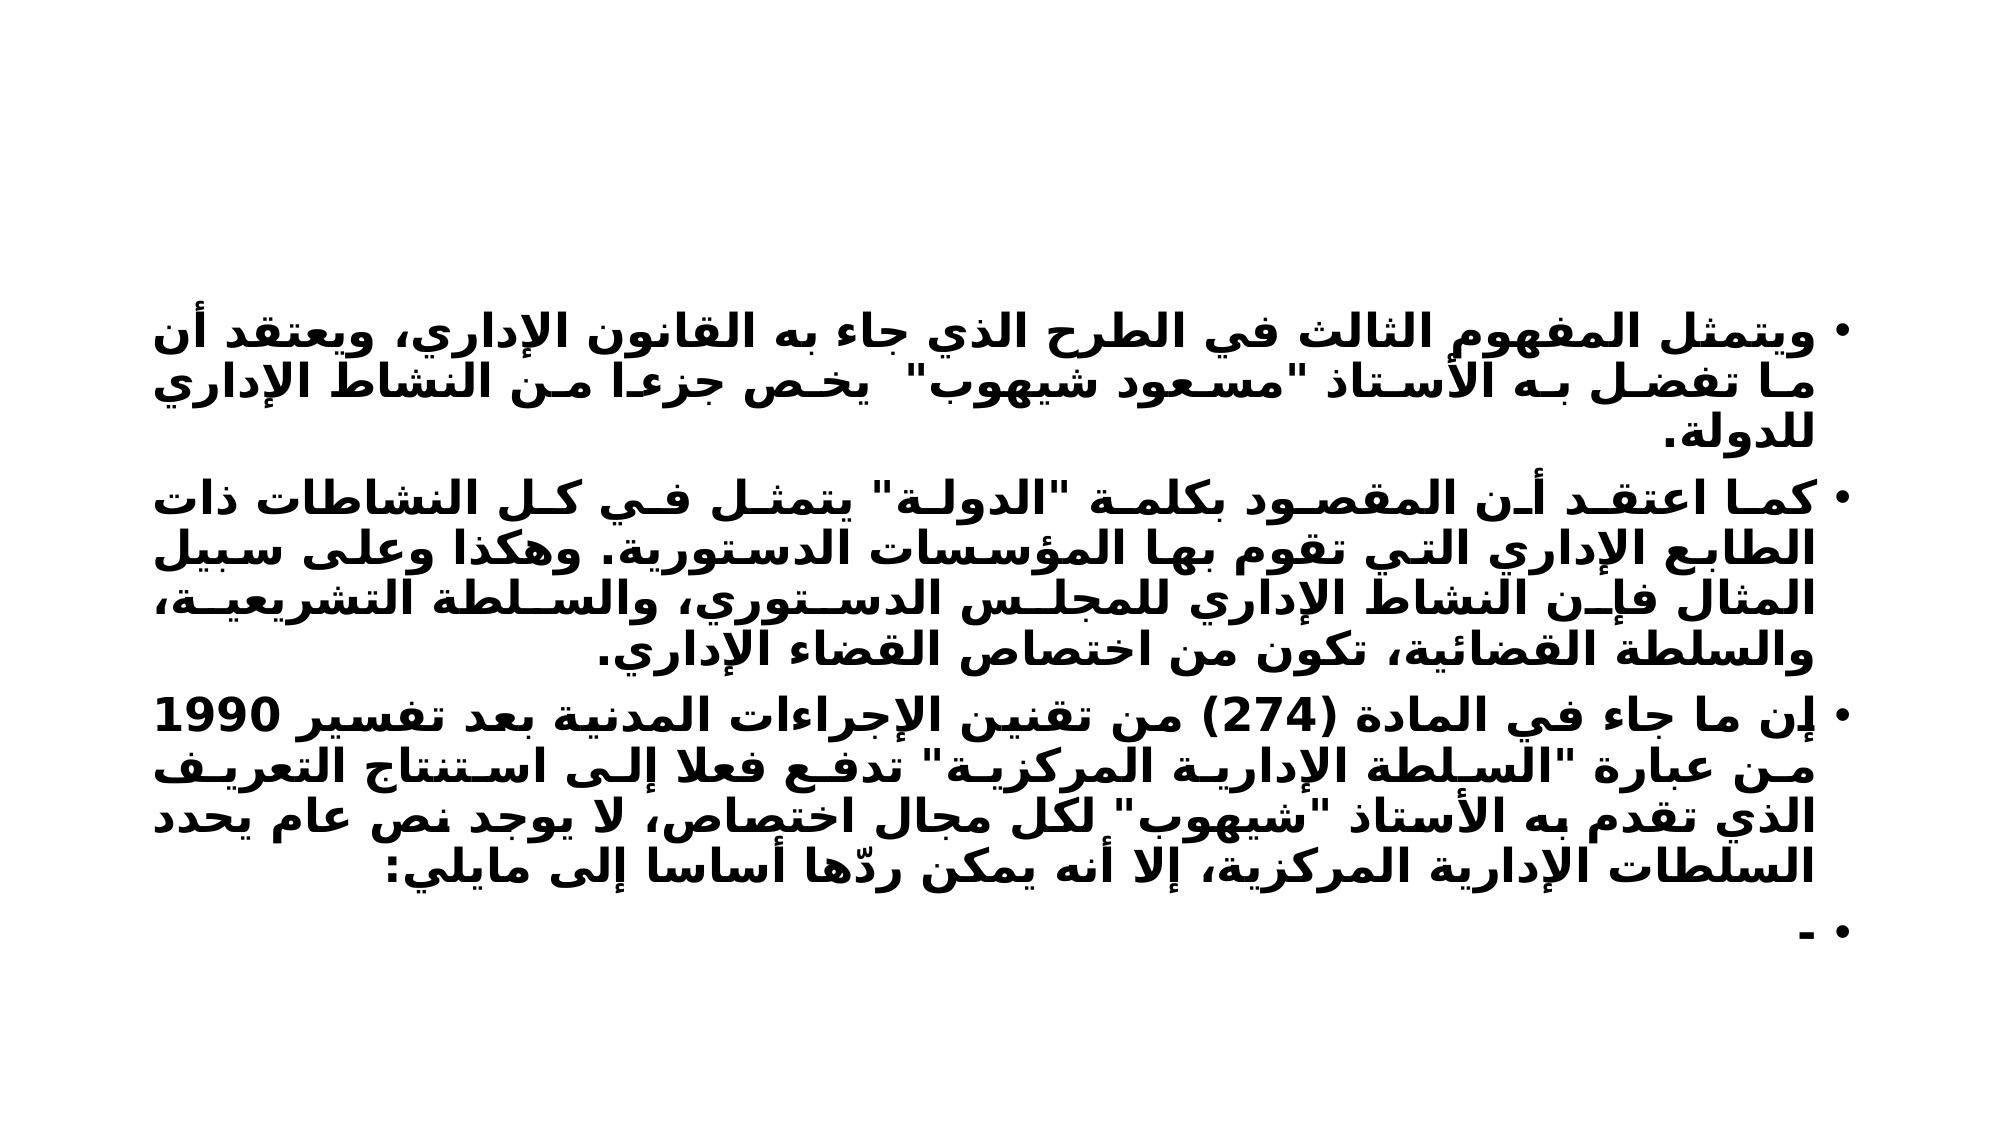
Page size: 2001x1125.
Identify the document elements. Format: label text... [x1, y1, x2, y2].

list ويتمثل المفهوم الثالث في الطرح الذي جاء به القانون الإداري، ويعتقد أن ما تفضل به الأستاذ "مسعود شيهوب" يخص جزءا من النشاط الإداري للدولة. كما اعتقد أن المقصود بكلمة "الدولة" يتمثل في كل النشاطات ذات الطابع الإداري التي تقوم بها المؤسسات الدستورية. وهكذا وعلى سبيل المثال فإن النشاط الإداري للمجلس الدستوري، والسلطة التشريعية، والسلطة القضائية، تكون من اختصاص القضاء الإداري. إن ما جاء في المادة (274) من تقنين الإجراءات المدنية بعد تفسير 1990 من عبارة "السلطة الإدارية المركزية" تدفع فعلا إلى استنتاج التعريف الذي تقدم به الأستاذ "شيهوب" لكل مجال اختصاص، لا يوجد نص عام يحدد السلطات الإدارية المركزية، إلا أنه يمكن ردّها أساسا إلى مايلي: - [137, 299, 1863, 1014]
